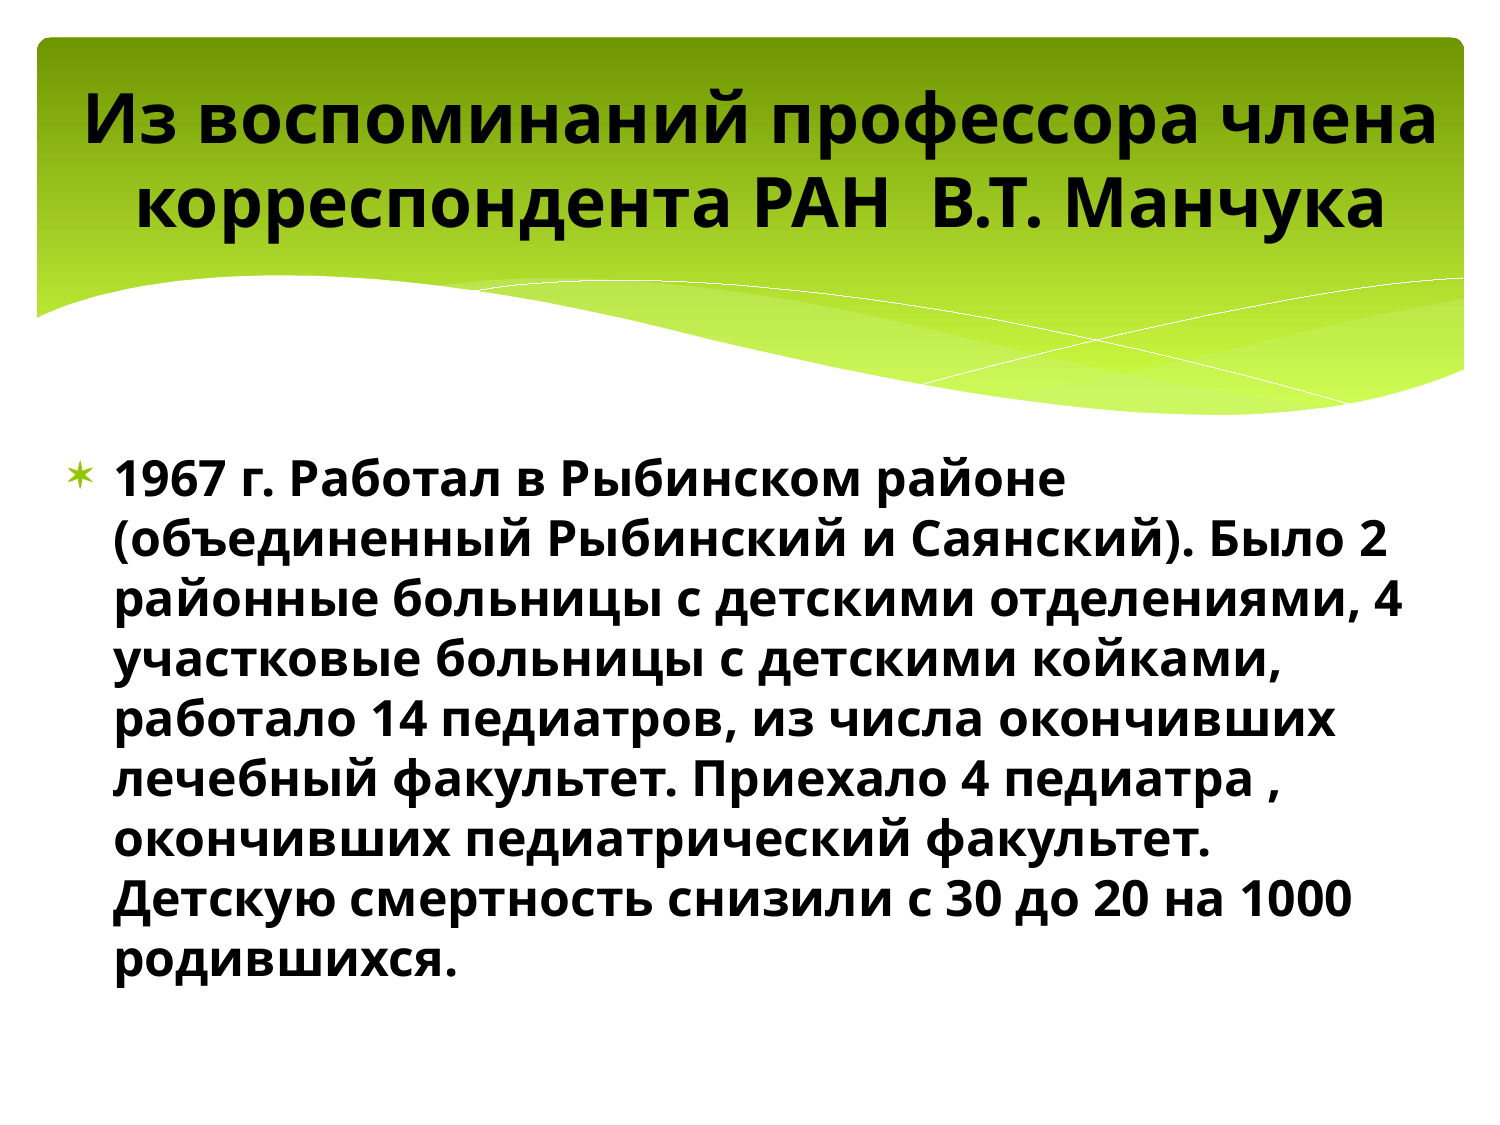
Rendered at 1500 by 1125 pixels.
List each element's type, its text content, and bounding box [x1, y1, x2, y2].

title Из воспоминаний профессора члена корреспондента РАН В.Т. Манчука [53, 54, 1471, 261]
list 1967 г. Работал в Рыбинском районе (объединенный Рыбинский и Саянский). Было 2 районные больницы с детскими отделениями, 4 участковые больницы с детскими койками, работало 14 педиатров, из числа окончивших лечебный факультет. Приехало 4 педиатра , окончивших педиатрический факультет. Детскую смертность снизили с 30 до 20 на 1000 родившихся. [53, 438, 1447, 1005]
